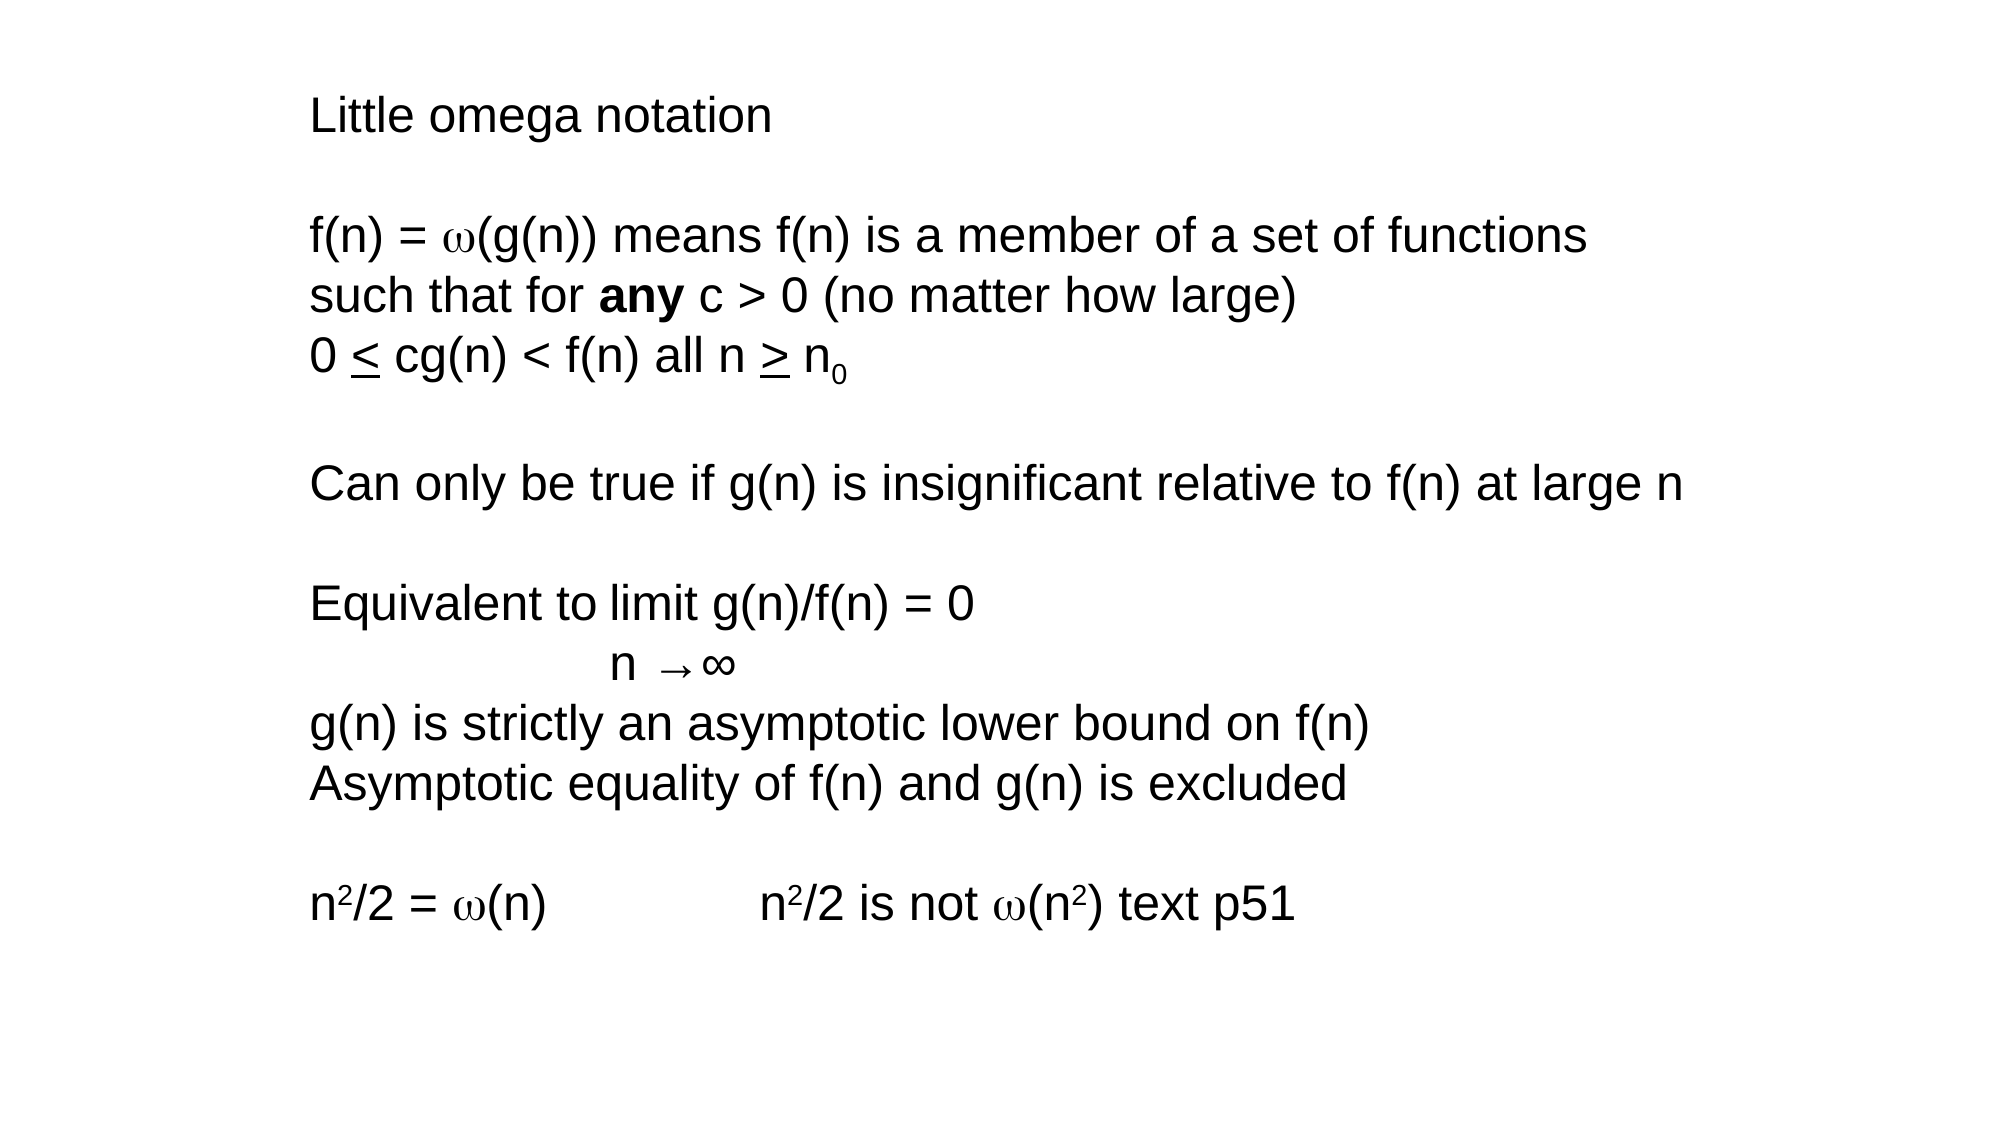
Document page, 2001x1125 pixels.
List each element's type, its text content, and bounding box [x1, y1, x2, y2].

text_box Little omega notation f(n) = w(g(n)) means f(n) is a member of a set of functions such that for any c > 0 (no matter how large) 0 < cg(n) < f(n) all n > n0 Can only be true if g(n) is insignificant relative to f(n) at large n Equivalent to limit g(n)/f(n) = 0 n →∞ g(n) is strictly an asymptotic lower bound on f(n) Asymptotic equality of f(n) and g(n) is excluded n2/2 = w(n) n2/2 is not w(n2) text p51 [294, 74, 1701, 938]
